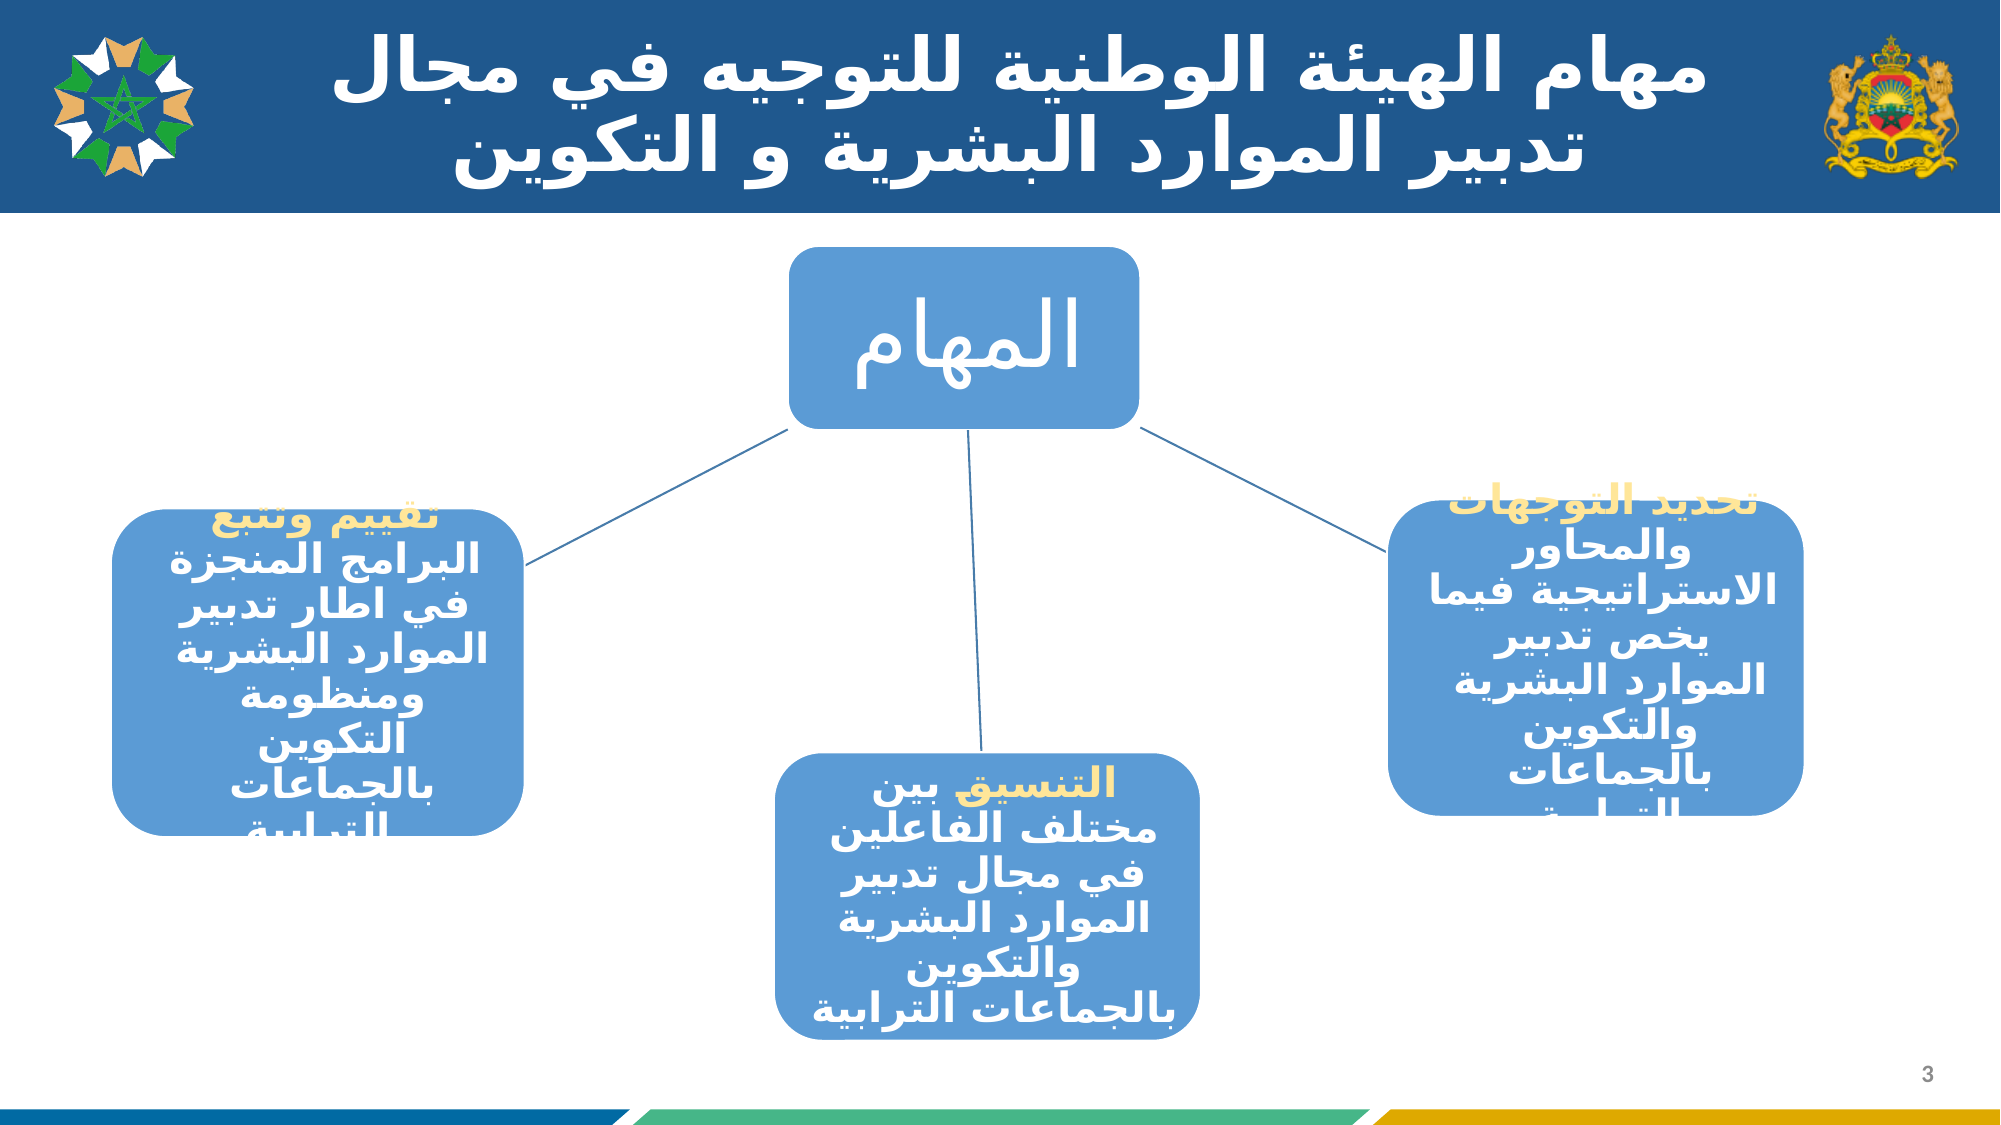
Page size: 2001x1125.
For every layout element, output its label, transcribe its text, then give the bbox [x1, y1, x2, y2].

slide_number 3 [1499, 1042, 1950, 1103]
picture [1824, 33, 1959, 179]
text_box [20, 245, 1908, 1063]
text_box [0, 1109, 2000, 1125]
title مهام الهيئة الوطنية للتوجيه في مجال تدبير الموارد البشرية و التكوين [236, 7, 1805, 207]
picture [52, 35, 195, 178]
